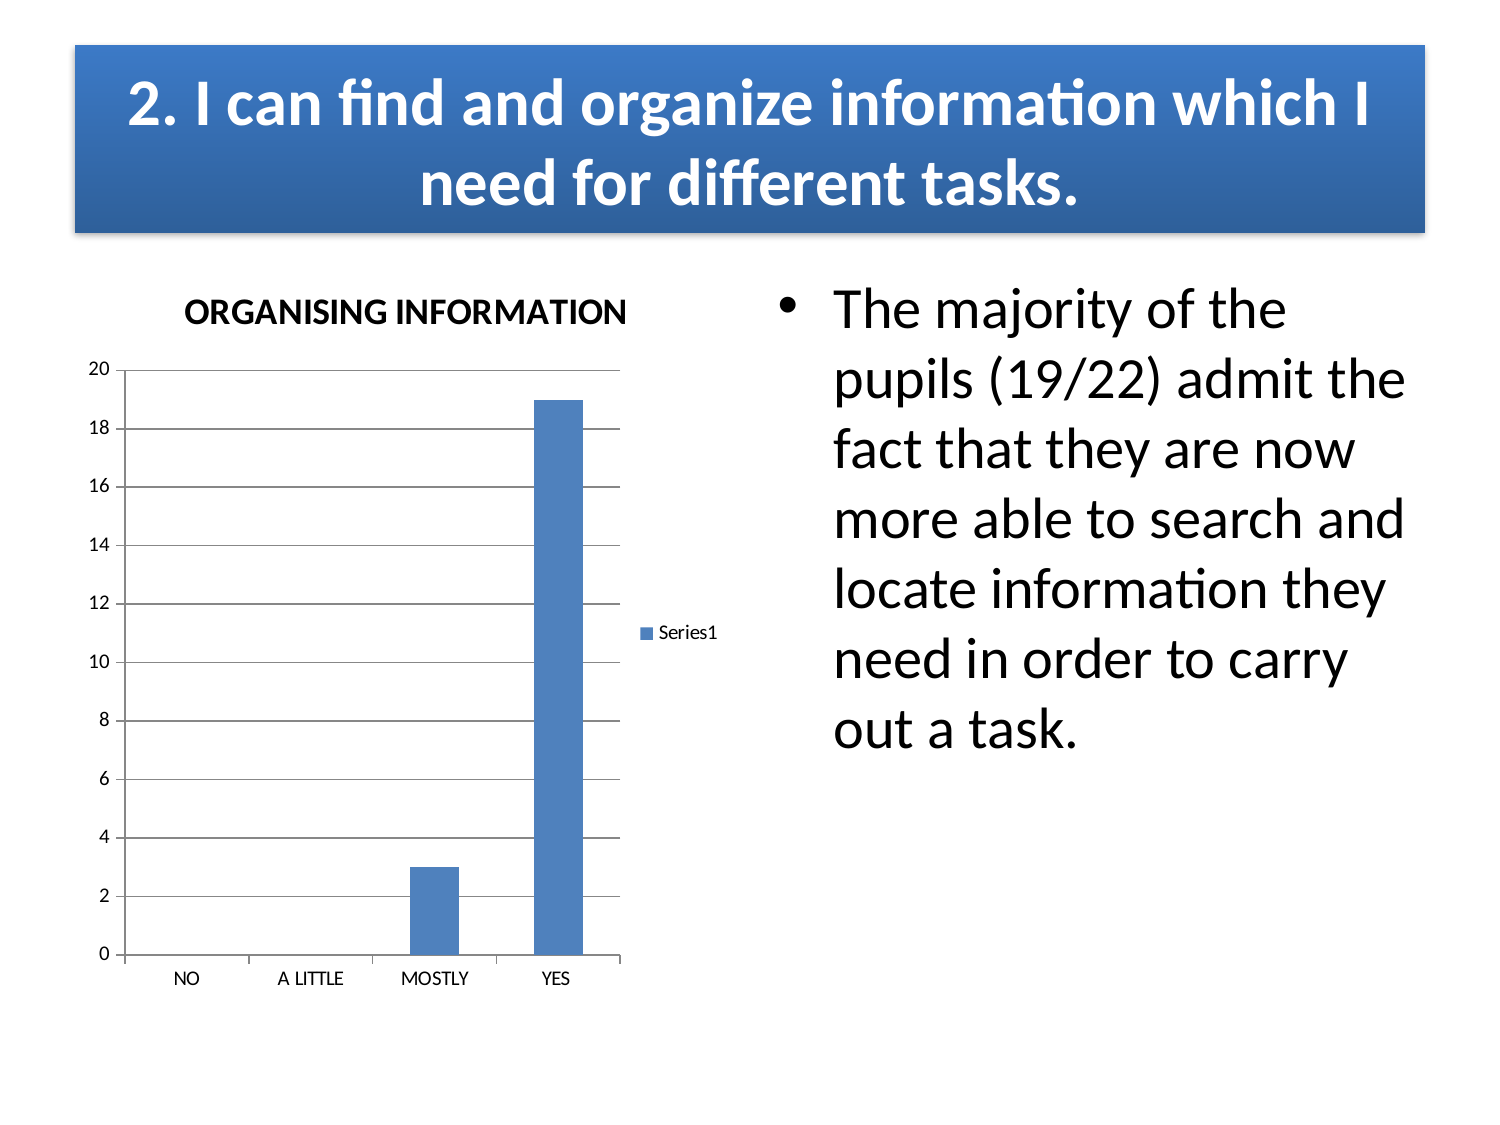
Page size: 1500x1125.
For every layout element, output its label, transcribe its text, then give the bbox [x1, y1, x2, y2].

title 2. I can find and organize information which I need for different tasks. [74, 44, 1426, 233]
list The majority of the pupils (19/22) admit the fact that they are now more able to search and locate information they need in order to carry out a task. [762, 262, 1426, 1006]
chart [74, 262, 738, 1006]
